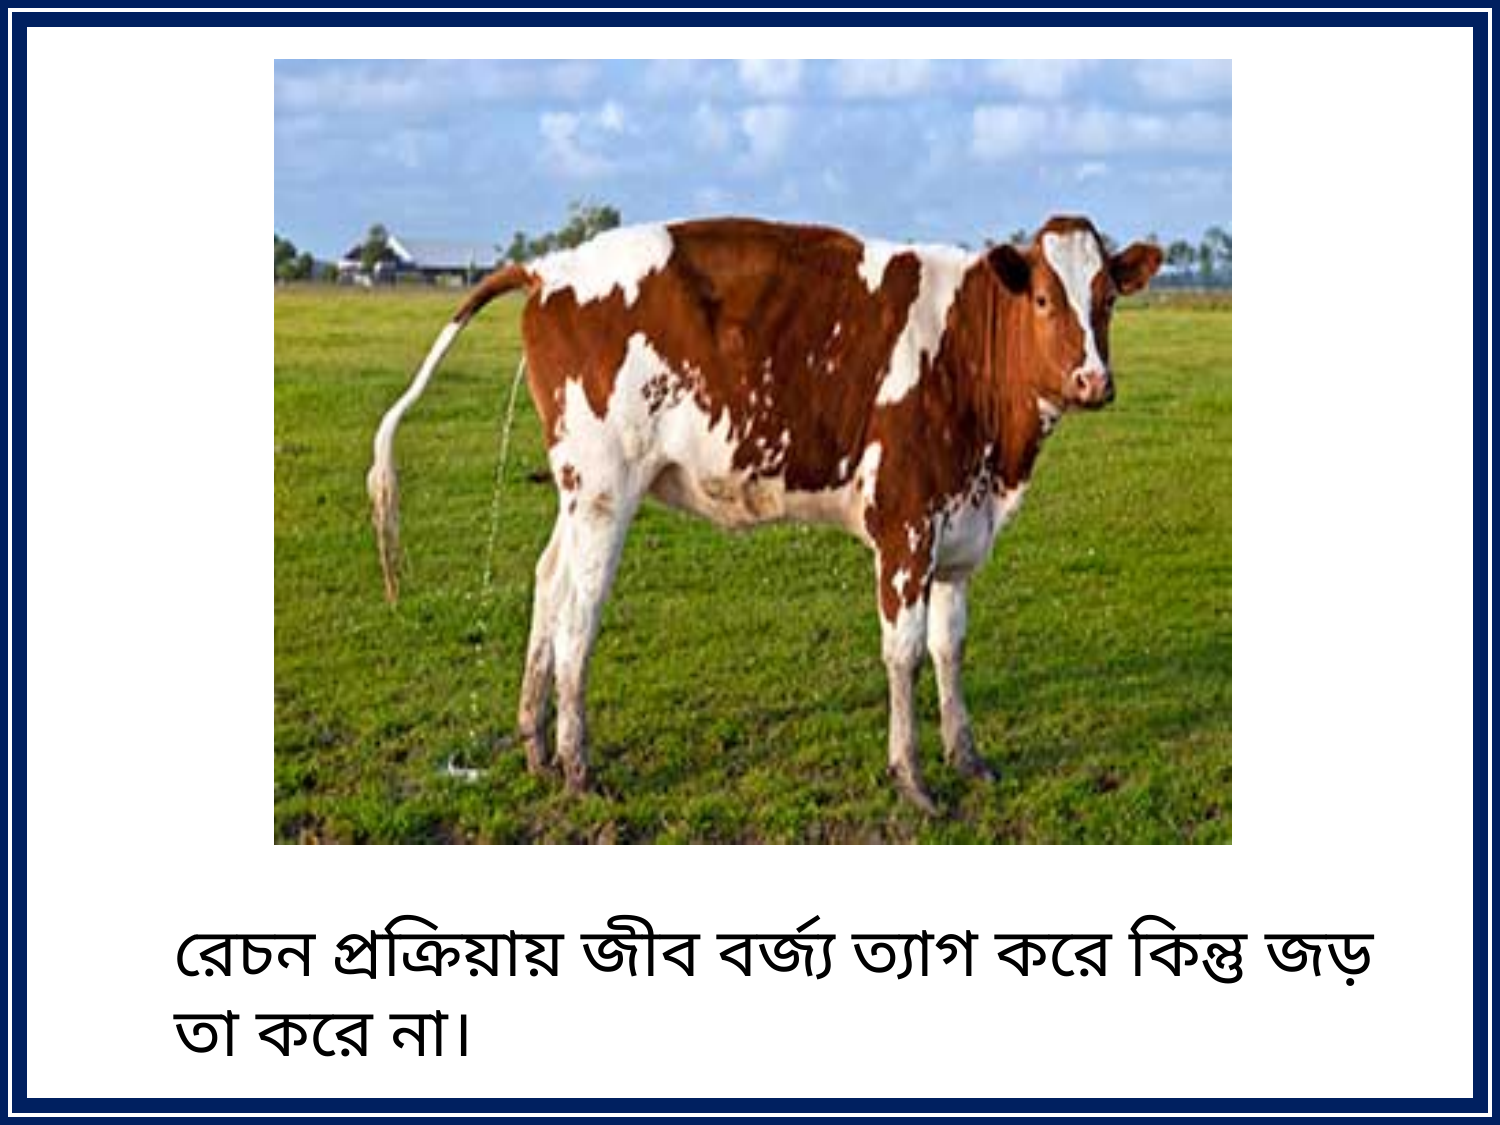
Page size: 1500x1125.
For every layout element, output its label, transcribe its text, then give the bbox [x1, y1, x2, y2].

picture [273, 59, 1232, 845]
text_box রেচন প্রক্রিয়ায় জীব বর্জ্য ত্যাগ করে কিন্তু জড় তা করে না। [159, 902, 1397, 1078]
